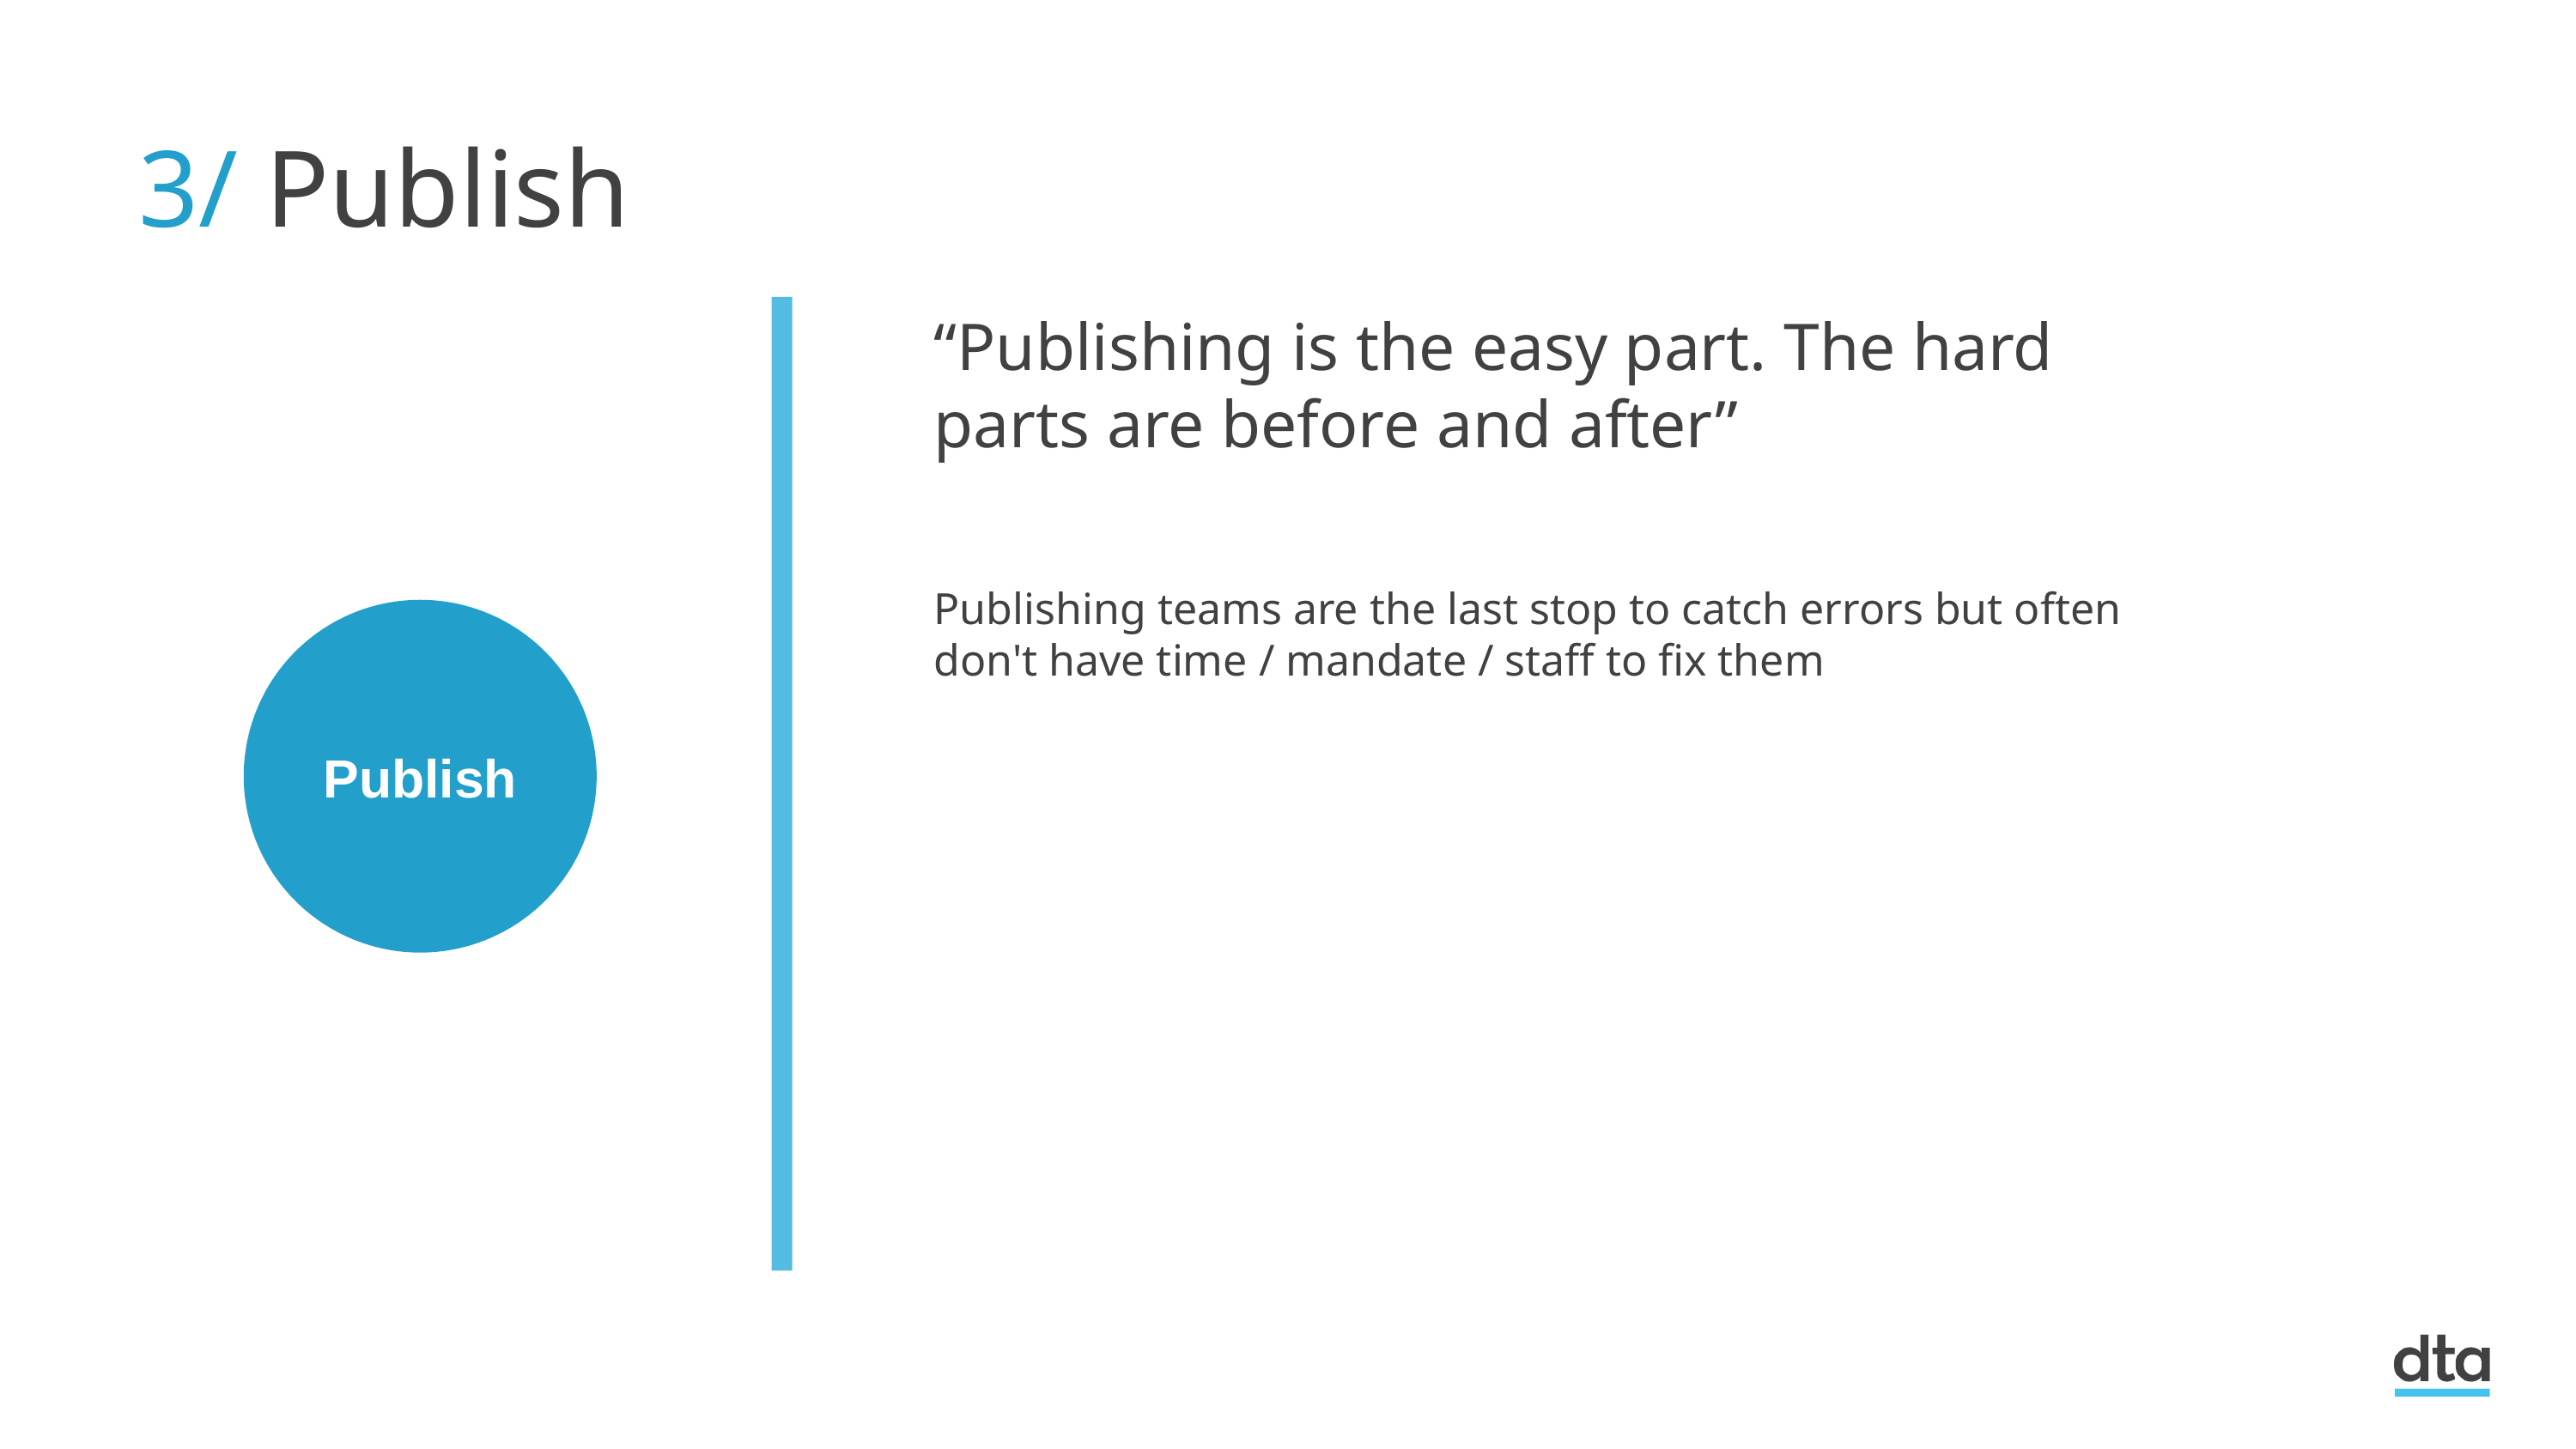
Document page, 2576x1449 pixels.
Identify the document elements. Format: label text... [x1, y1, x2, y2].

text_box Publish [243, 712, 597, 840]
text_box [255, 840, 585, 953]
text_box [256, 599, 585, 712]
picture [2394, 1334, 2490, 1397]
text_box Publishing teams are the last stop to catch errors but often don't have time / mandate / staff to fix them [928, 576, 2134, 773]
text_box “Publishing is the easy part. The hard parts are before and after” [928, 300, 2166, 585]
text_box [771, 296, 793, 1271]
text_box 3/ Publish [133, 116, 1701, 259]
